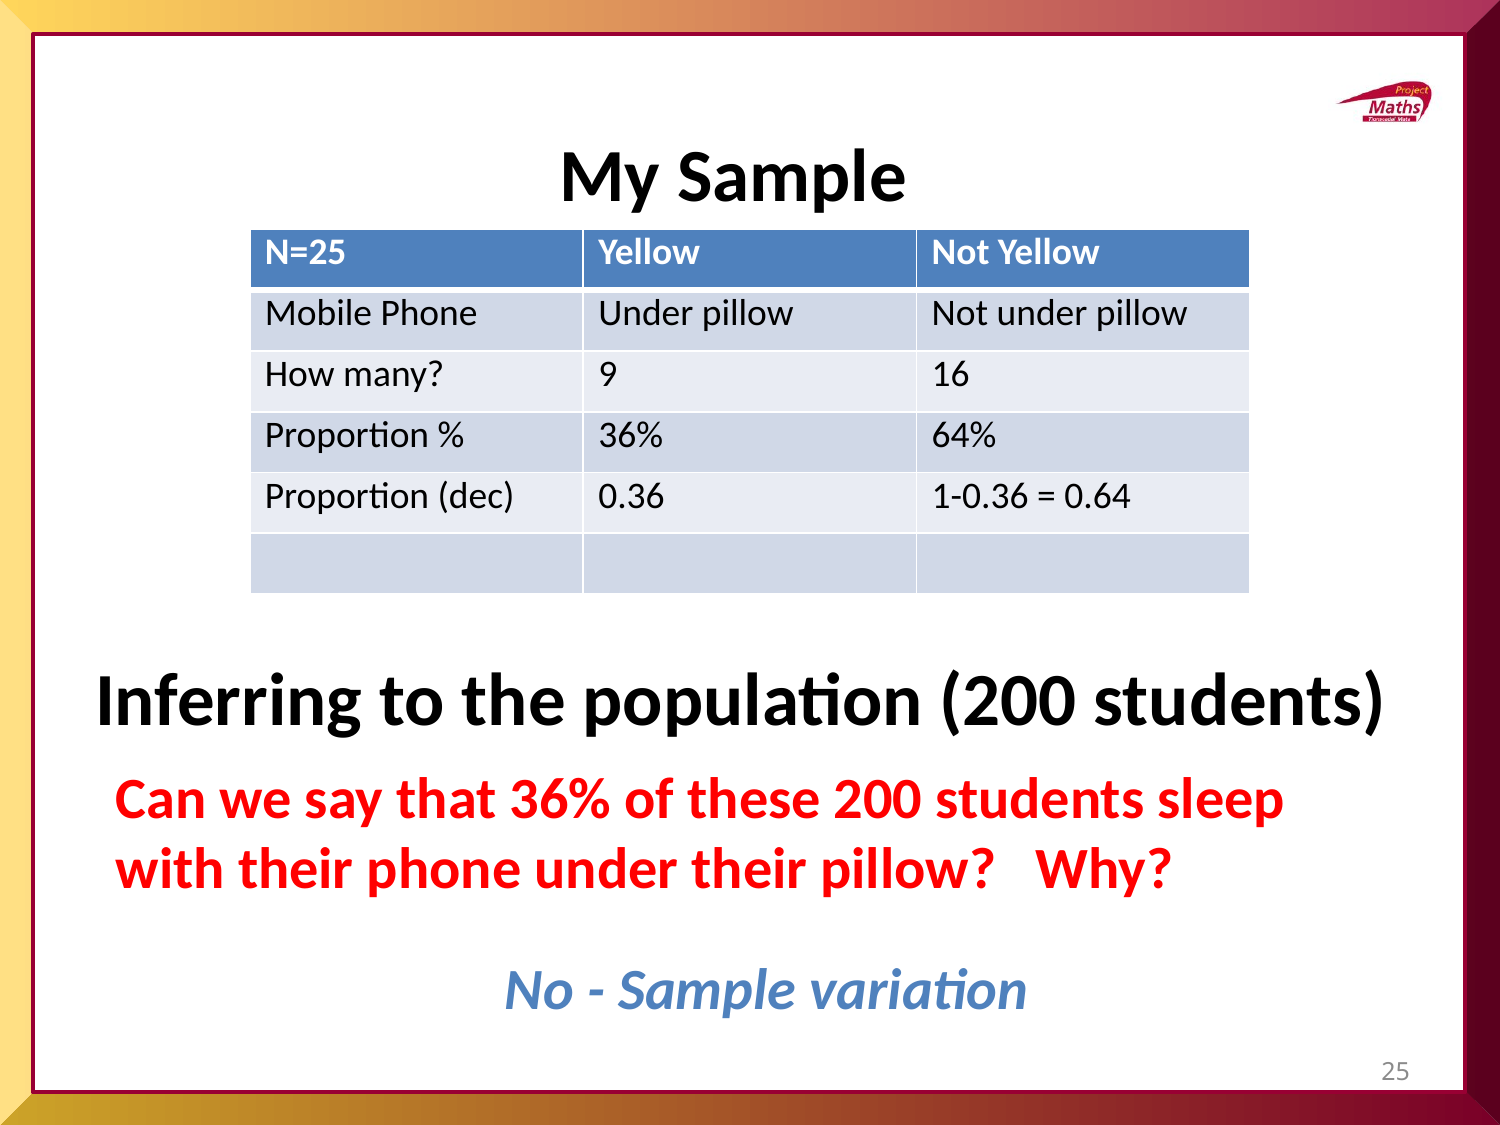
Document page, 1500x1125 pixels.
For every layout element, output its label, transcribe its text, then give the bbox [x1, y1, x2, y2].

table_cell 16 [917, 352, 1249, 411]
table_cell 36% [584, 413, 916, 472]
text_box Can we say that 36% of these 200 students sleep with their phone under their pillow? Why? [100, 752, 1363, 908]
table_cell 0.36 [584, 473, 916, 532]
table_cell Proportion (dec) [251, 473, 582, 532]
table_cell Proportion % [251, 413, 582, 472]
table_cell 9 [584, 352, 916, 411]
table_cell [584, 534, 916, 593]
table_header Yellow [584, 230, 916, 287]
text_box My Sample [393, 118, 1074, 224]
table_cell [251, 534, 582, 593]
table_cell 1-0.36 = 0.64 [917, 473, 1249, 532]
table_cell [917, 534, 1249, 593]
table_header N=25 [251, 230, 582, 287]
table_cell How many? [251, 352, 582, 411]
table_cell Not under pillow [917, 293, 1249, 350]
table_cell Mobile Phone [251, 293, 582, 350]
text_box No - Sample variation [307, 943, 1226, 1029]
picture [1328, 60, 1454, 140]
table_cell Under pillow [584, 293, 916, 350]
slide_number 25 [1074, 1042, 1425, 1103]
table_cell 64% [917, 413, 1249, 472]
table_header Not Yellow [917, 230, 1249, 287]
text_box Inferring to the population (200 students) [69, 643, 1413, 748]
